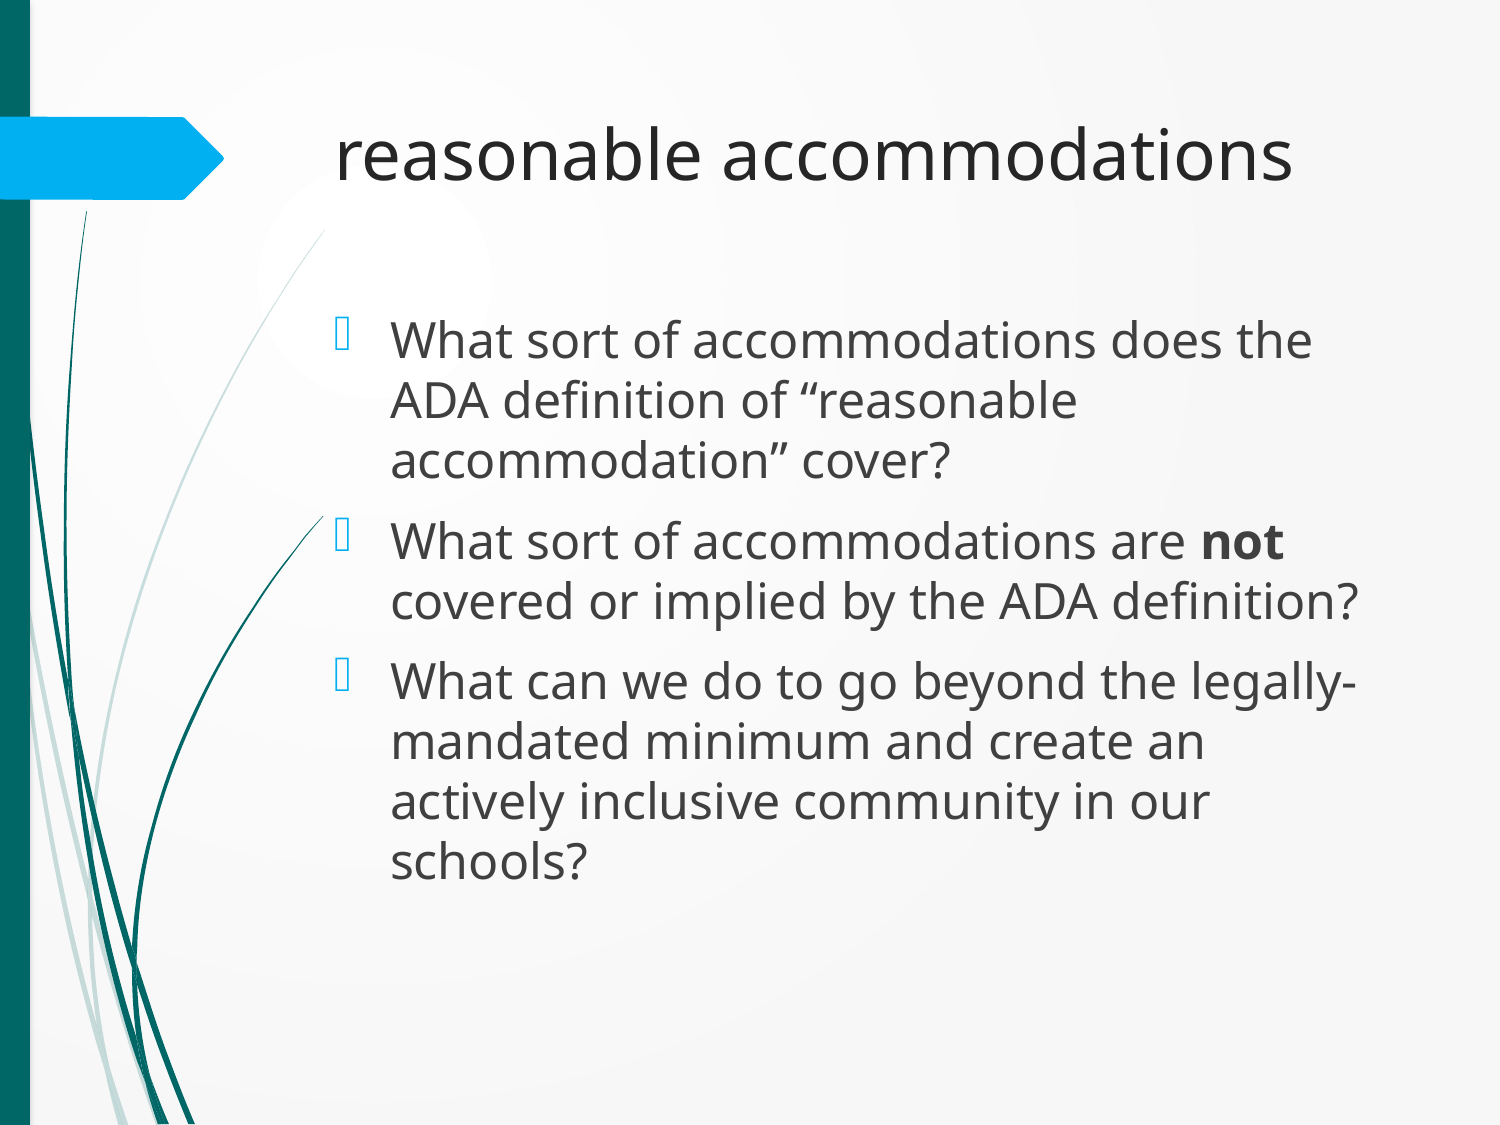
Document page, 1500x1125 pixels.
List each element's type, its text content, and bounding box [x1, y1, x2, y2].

title reasonable accommodations [319, 102, 1400, 300]
list What sort of accommodations does the ADA definition of “reasonable accommodation” cover? What sort of accommodations are not covered or implied by the ADA definition? What can we do to go beyond the legally-mandated minimum and create an actively inclusive community in our schools? [318, 300, 1400, 1056]
